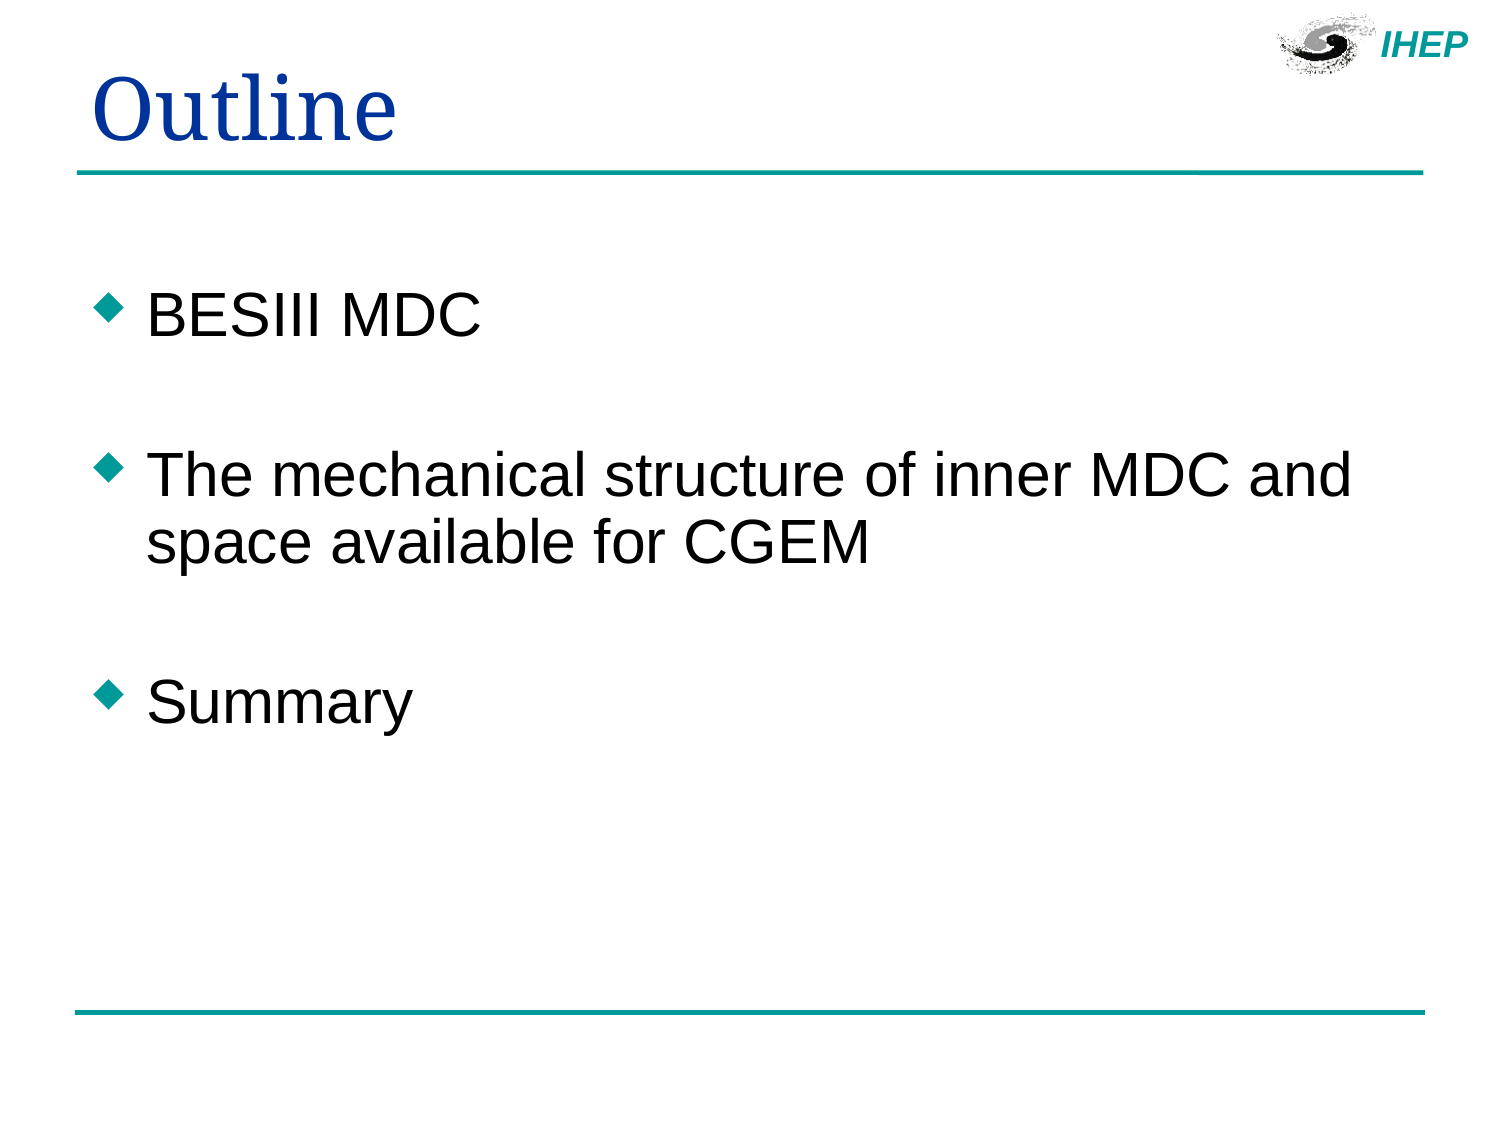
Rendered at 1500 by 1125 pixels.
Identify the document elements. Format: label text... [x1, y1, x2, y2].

picture [1275, 12, 1376, 45]
title Outline [74, 45, 1426, 233]
list BESIII MDC The mechanical structure of inner MDC and space available for CGEM Summary [74, 274, 1426, 838]
